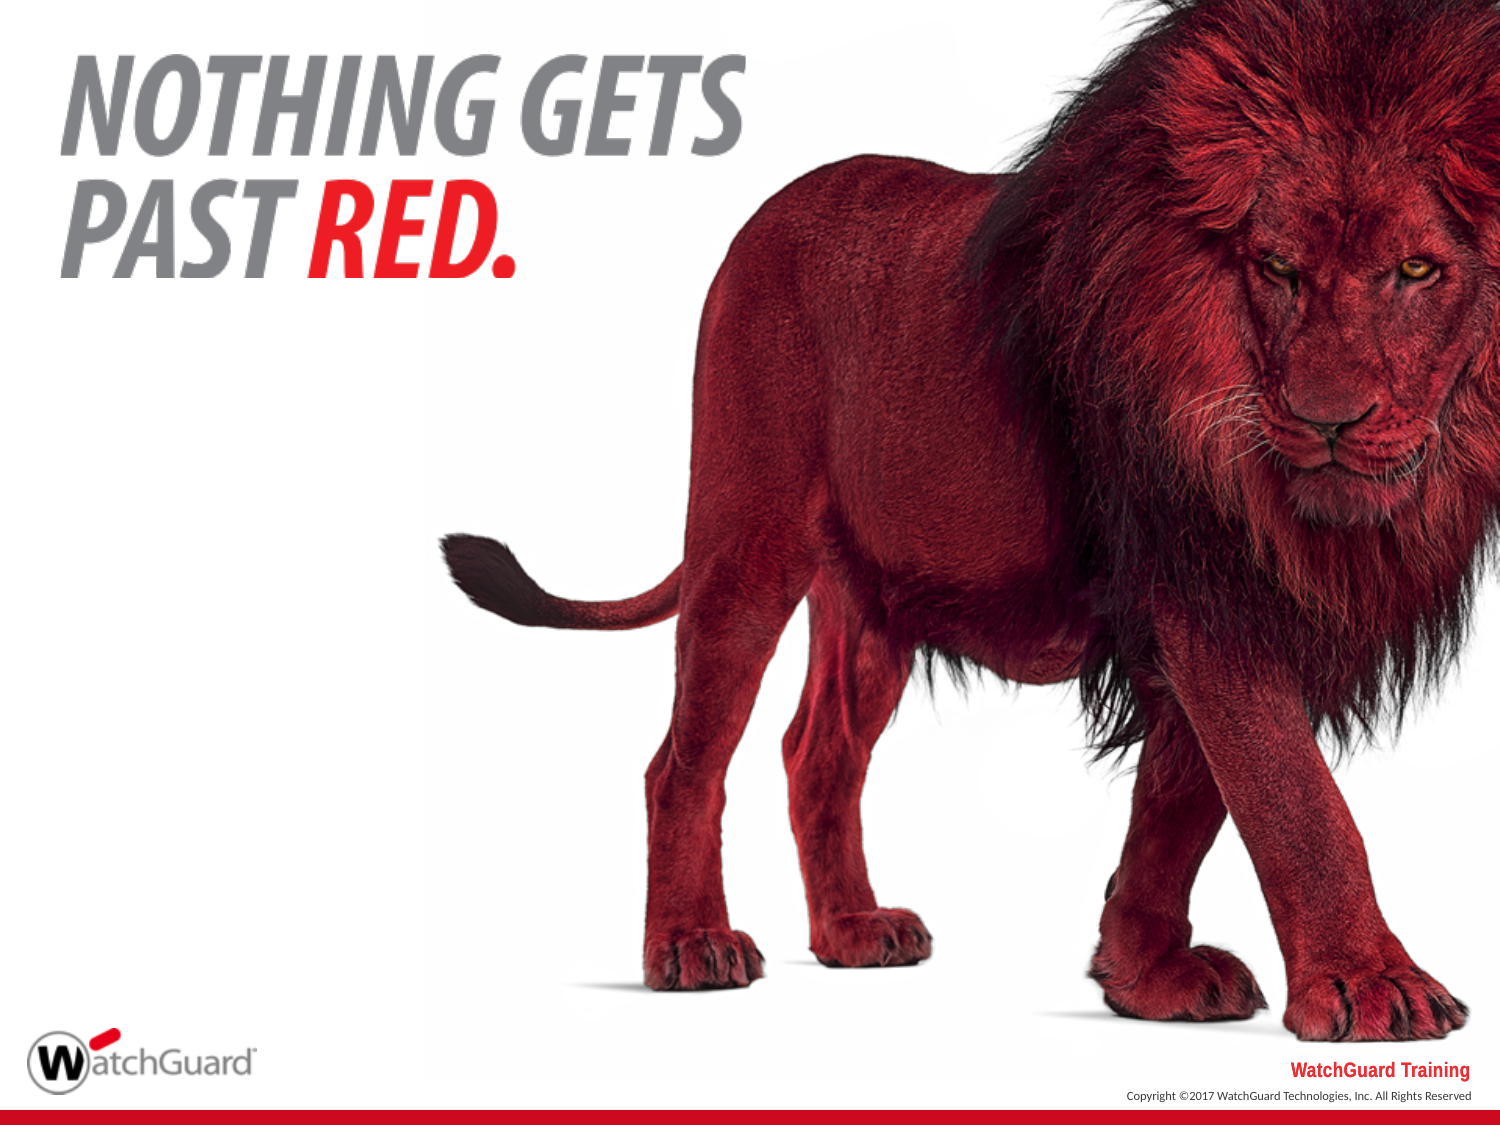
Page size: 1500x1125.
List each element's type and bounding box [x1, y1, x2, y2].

picture [27, 1028, 257, 1095]
picture [425, 0, 1500, 1082]
